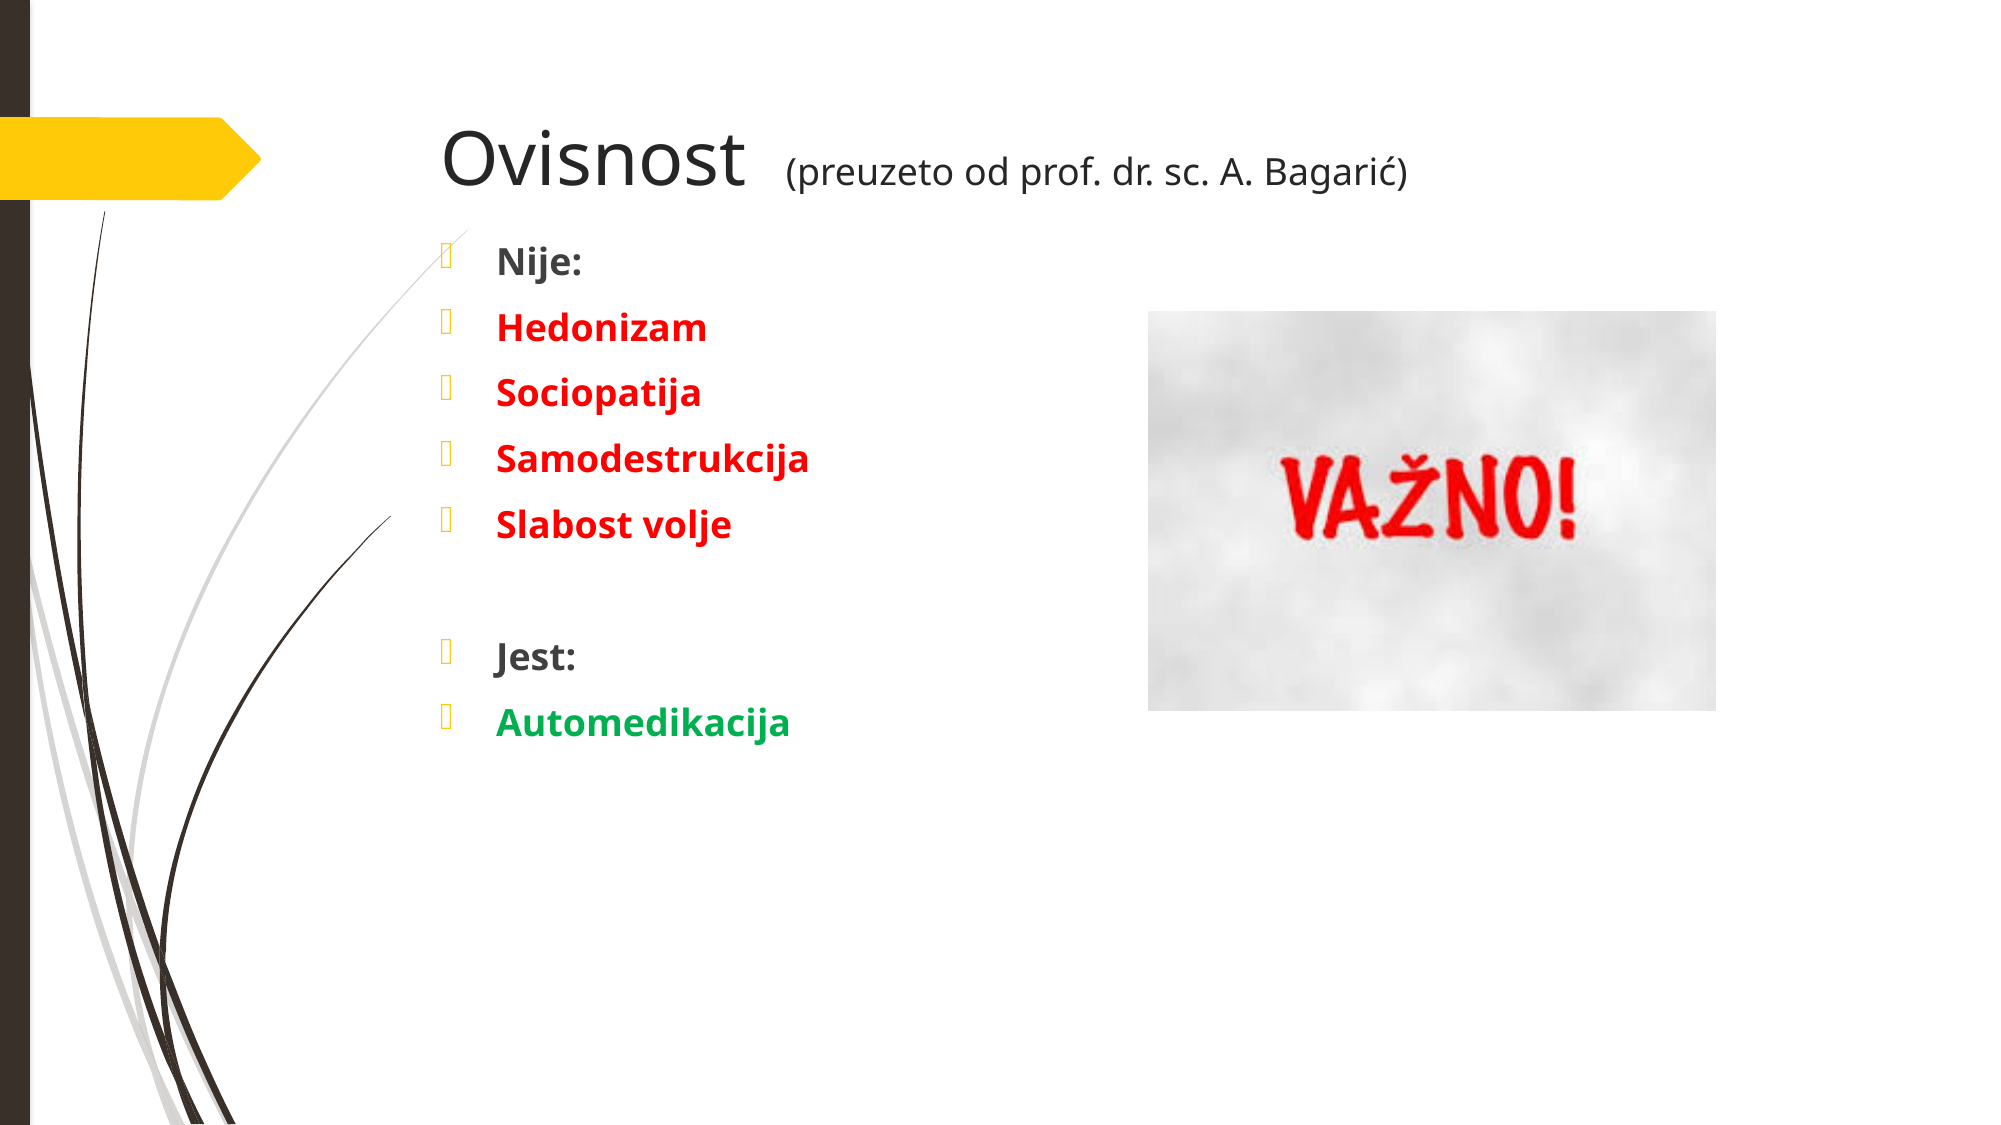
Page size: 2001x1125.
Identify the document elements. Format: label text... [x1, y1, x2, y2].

picture [1147, 311, 1717, 711]
title Ovisnost (preuzeto od prof. dr. sc. A. Bagarić) [425, 102, 1888, 313]
list Nije: Hedonizam Sociopatija Samodestrukcija Slabost volje Jest: Automedikacija [424, 230, 1872, 1108]
